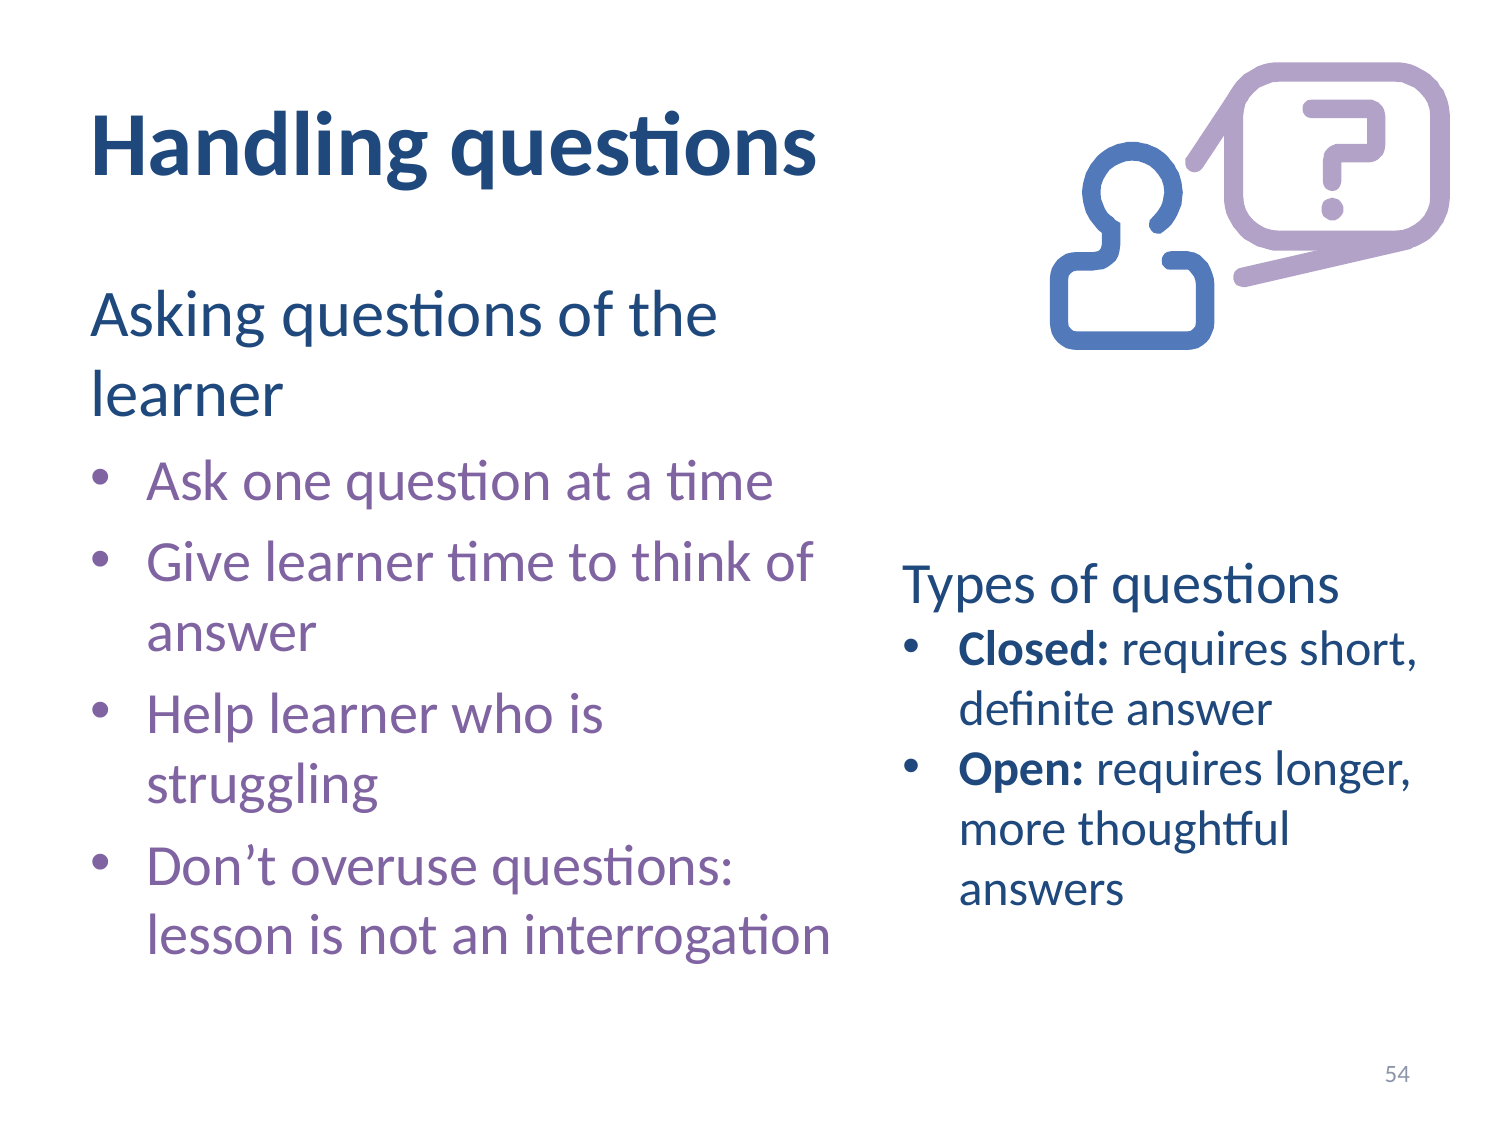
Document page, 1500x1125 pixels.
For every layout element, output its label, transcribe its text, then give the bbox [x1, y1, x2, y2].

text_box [1049, 62, 1451, 351]
text_box Types of questions Closed: requires short, definite answer Open: requires longer, more thoughtful answers [887, 537, 1438, 923]
slide_number 54 [1074, 1042, 1425, 1103]
list Asking questions of the learner Ask one question at a time Give learner time to think of answer Help learner who is struggling Don’t overuse questions: lesson is not an interrogation [75, 262, 850, 1005]
title Handling questions [75, 45, 1425, 233]
